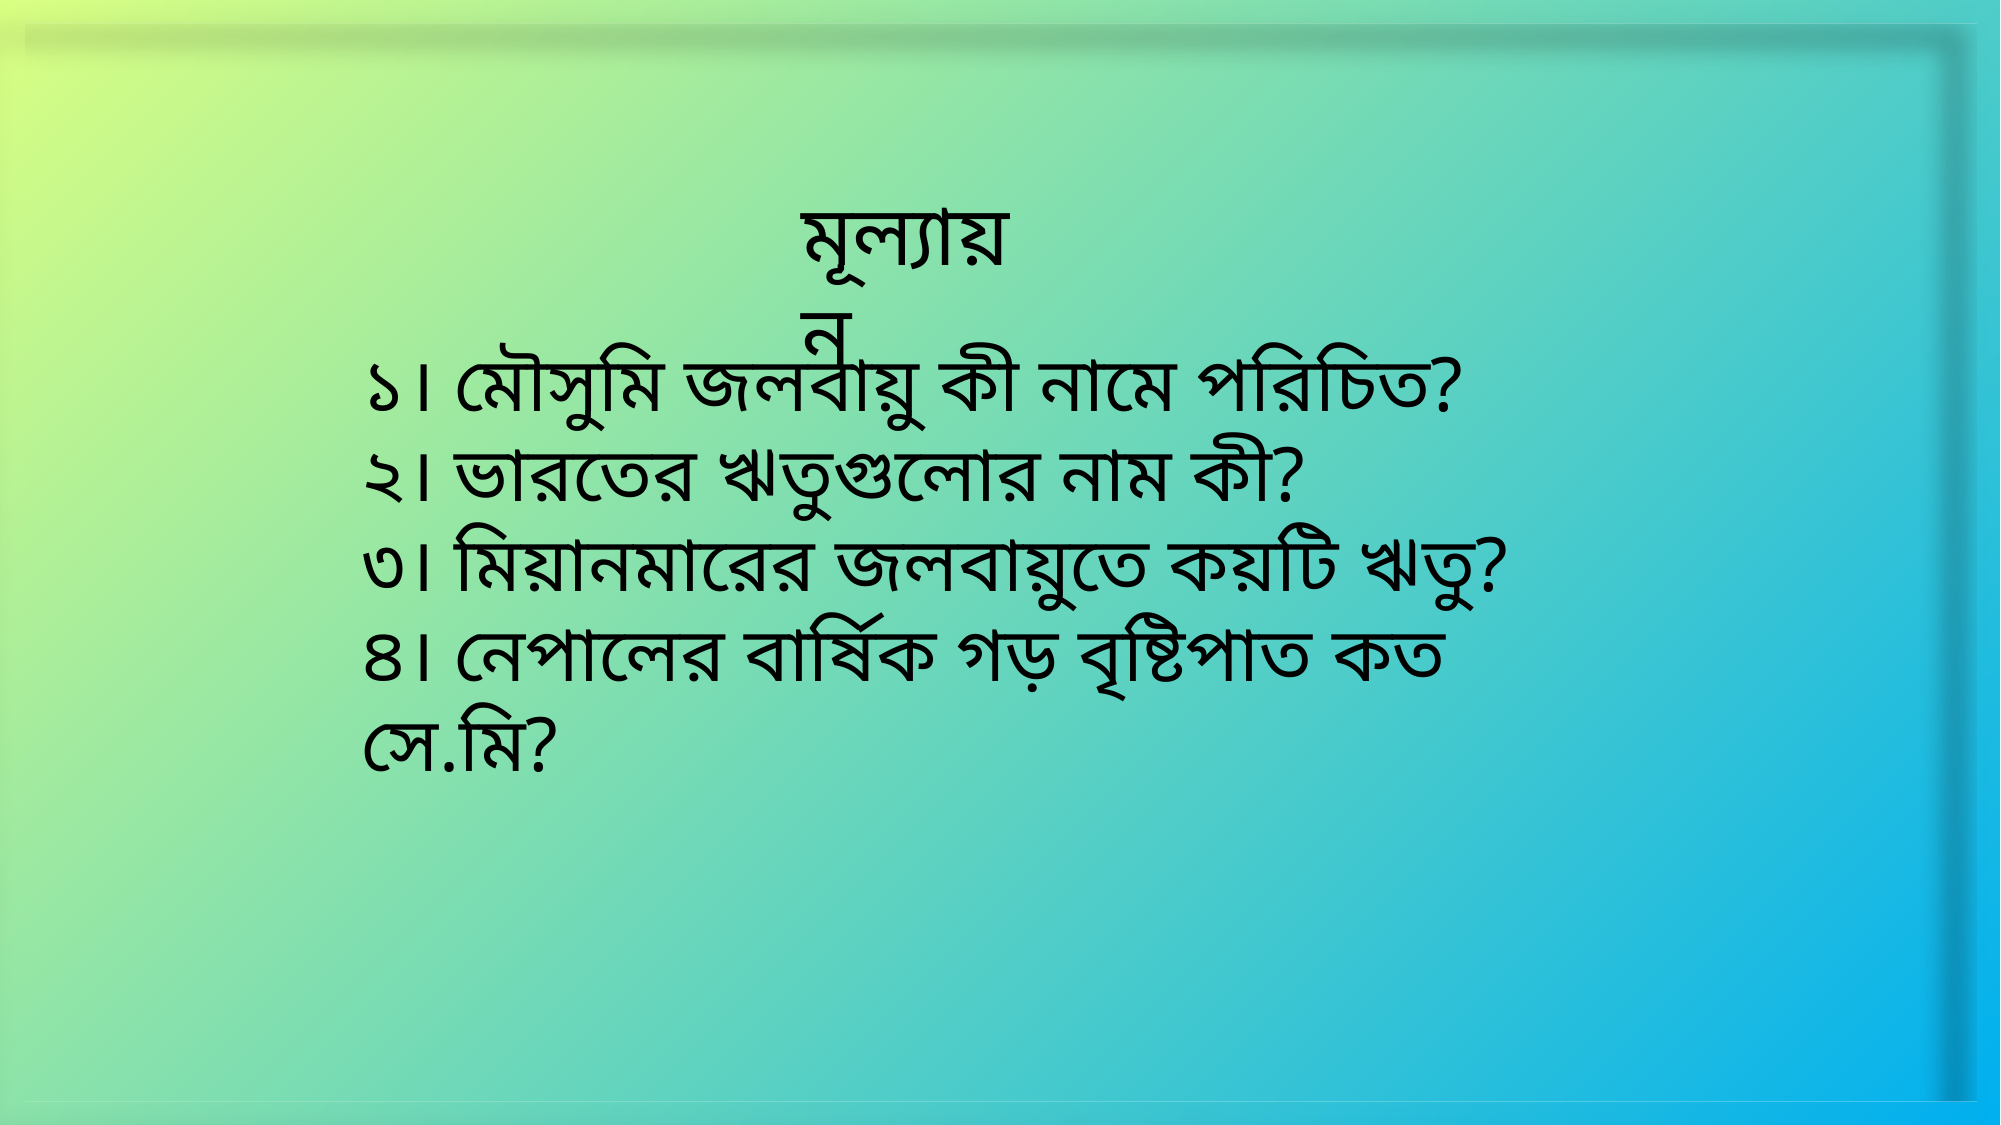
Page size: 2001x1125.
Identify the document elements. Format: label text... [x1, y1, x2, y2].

text_box ১। মৌসুমি জলবায়ু কী নামে পরিচিত? ২। ভারতের ঋতুগুলোর নাম কী? ৩। মিয়ানমারের জলবায়ুতে কয়টি ঋতু? ৪। নেপালের বার্ষিক গড় বৃষ্টিপাত কত সে.মি? [347, 329, 1573, 795]
text_box [0, 0, 2000, 1125]
text_box মূল্যায়ন [786, 174, 1042, 329]
